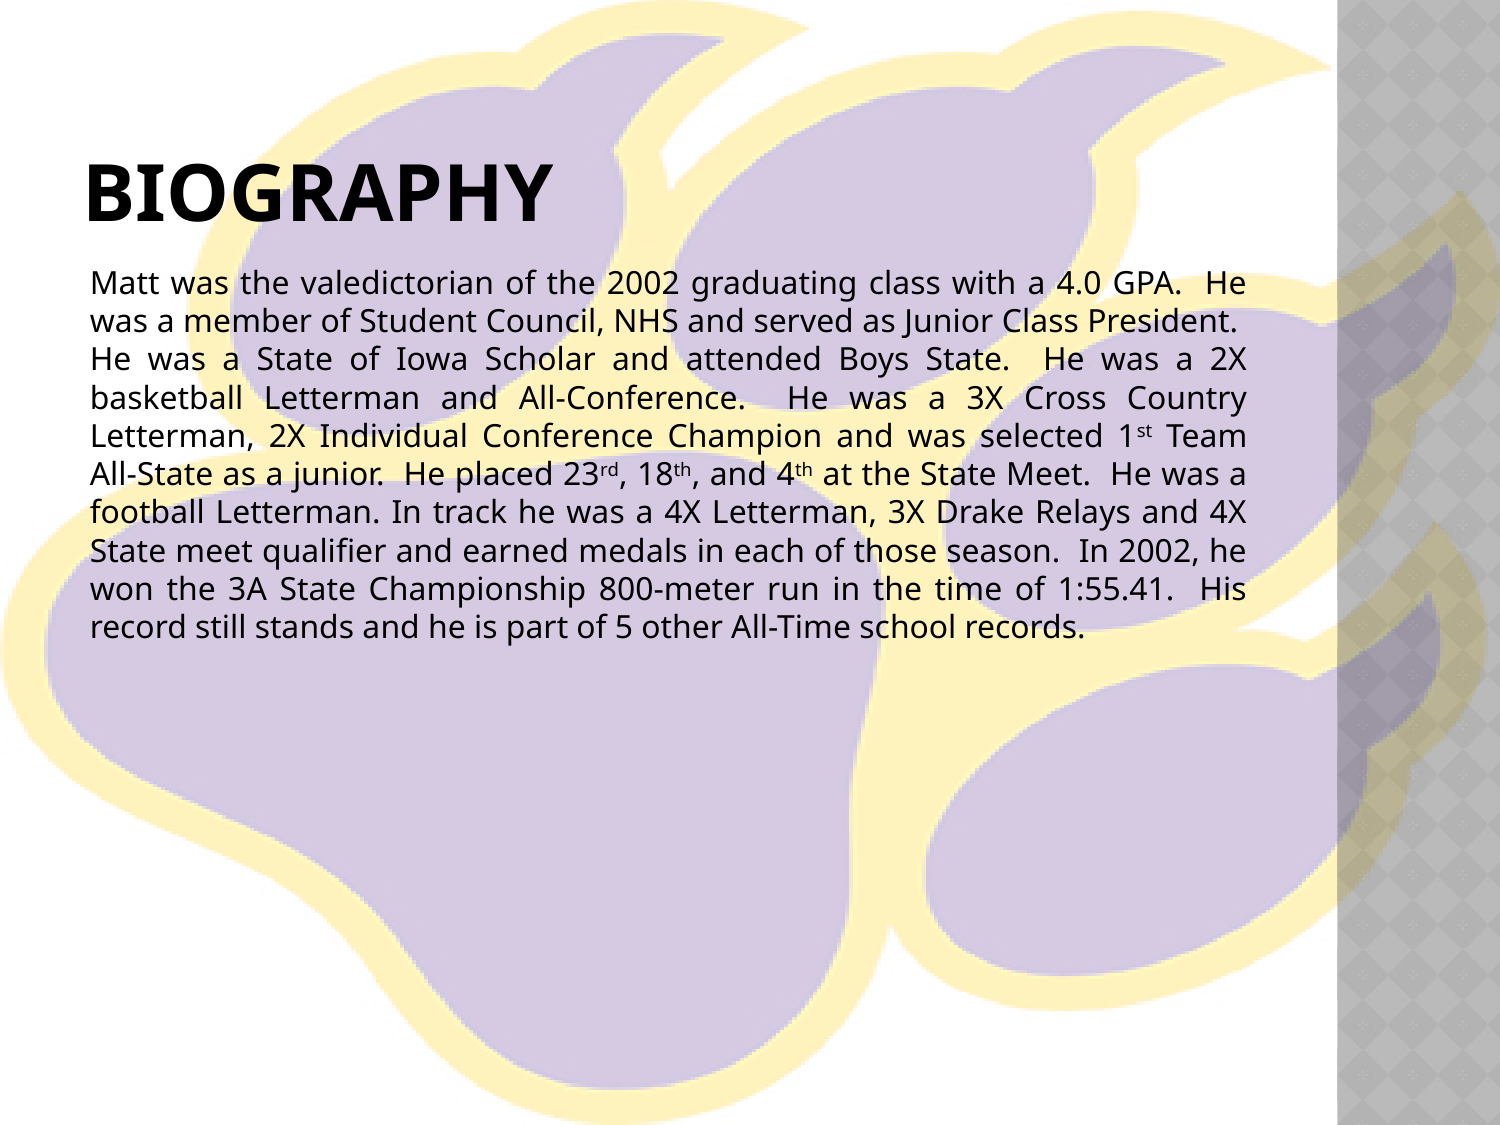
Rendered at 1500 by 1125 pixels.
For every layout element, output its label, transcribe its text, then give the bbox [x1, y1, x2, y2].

list Matt was the valedictorian of the 2002 graduating class with a 4.0 GPA. He was a member of Student Council, NHS and served as Junior Class President. He was a State of Iowa Scholar and attended Boys State. He was a 2X basketball Letterman and All-Conference. He was a 3X Cross Country Letterman, 2X Individual Conference Champion and was selected 1st Team All-State as a junior. He placed 23rd, 18th, and 4th at the State Meet. He was a football Letterman. In track he was a 4X Letterman, 3X Drake Relays and 4X State meet qualifier and earned medals in each of those season. In 2002, he won the 3A State Championship 800-meter run in the time of 1:55.41. His record still stands and he is part of 5 other All-Time school records. [75, 254, 1263, 1050]
title Biography [75, 50, 1263, 238]
